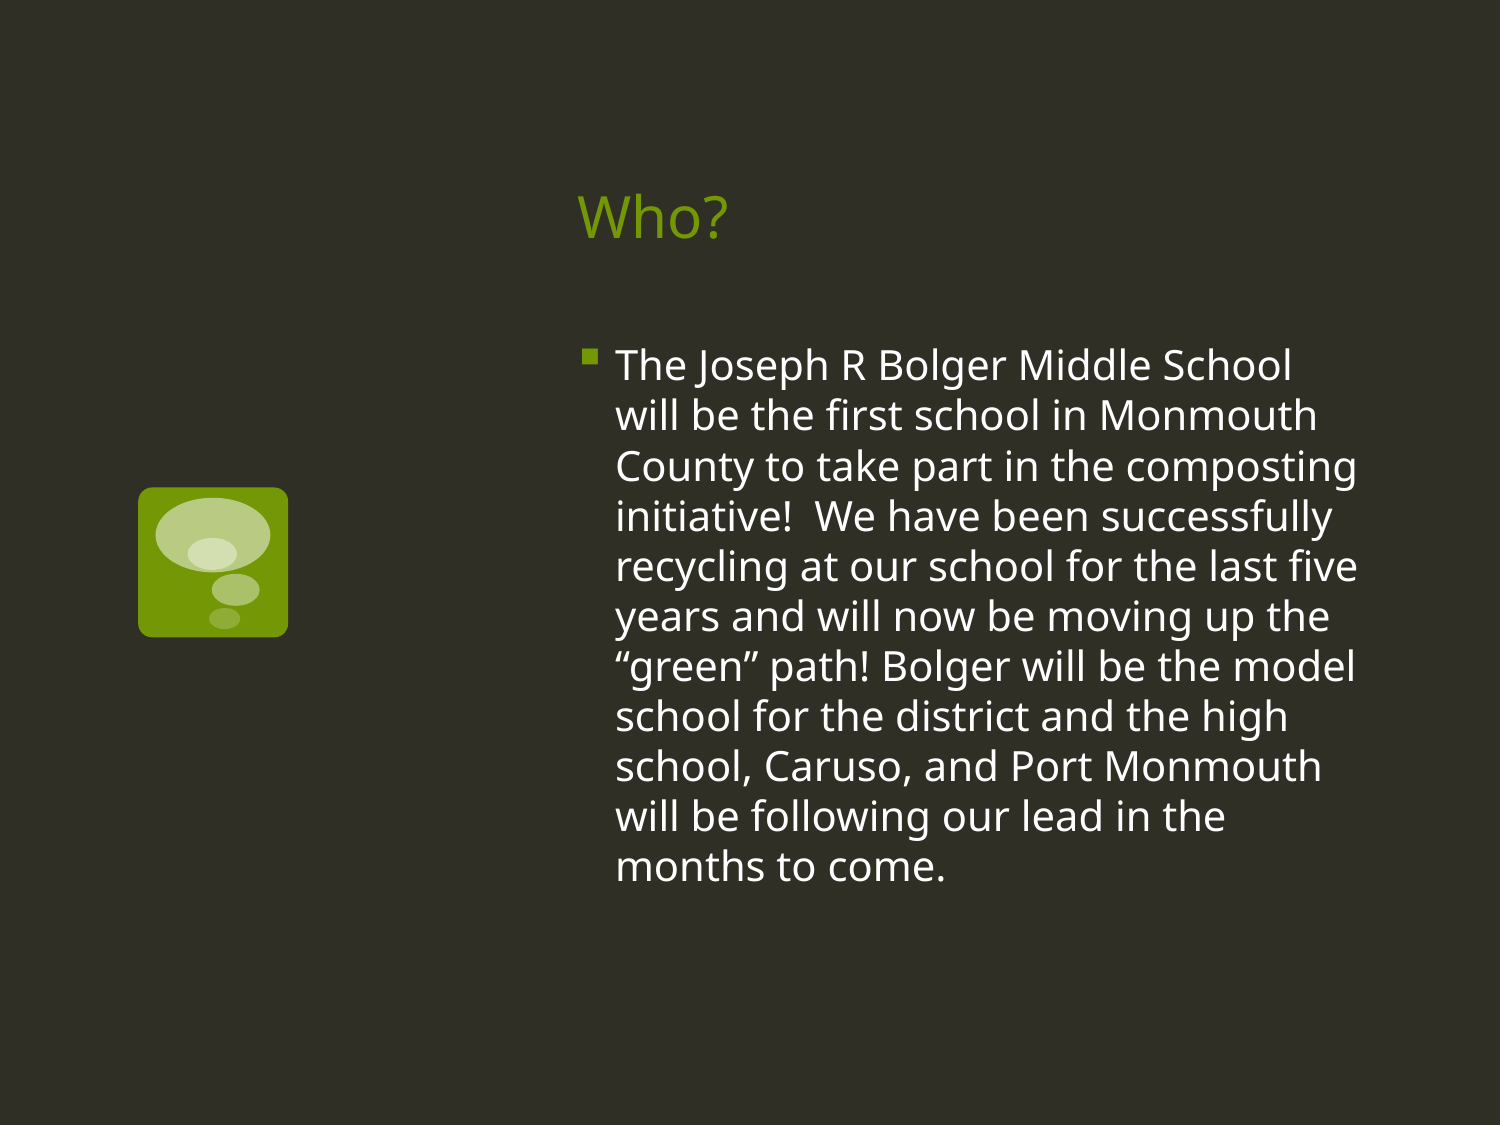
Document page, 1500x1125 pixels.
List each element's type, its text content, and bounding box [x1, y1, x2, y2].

title Who? [562, 112, 1375, 258]
list The Joseph R Bolger Middle School will be the first school in Monmouth County to take part in the composting initiative! We have been successfully recycling at our school for the last five years and will now be moving up the “green” path! Bolger will be the model school for the district and the high school, Caruso, and Port Monmouth will be following our lead in the months to come. [562, 331, 1374, 1005]
